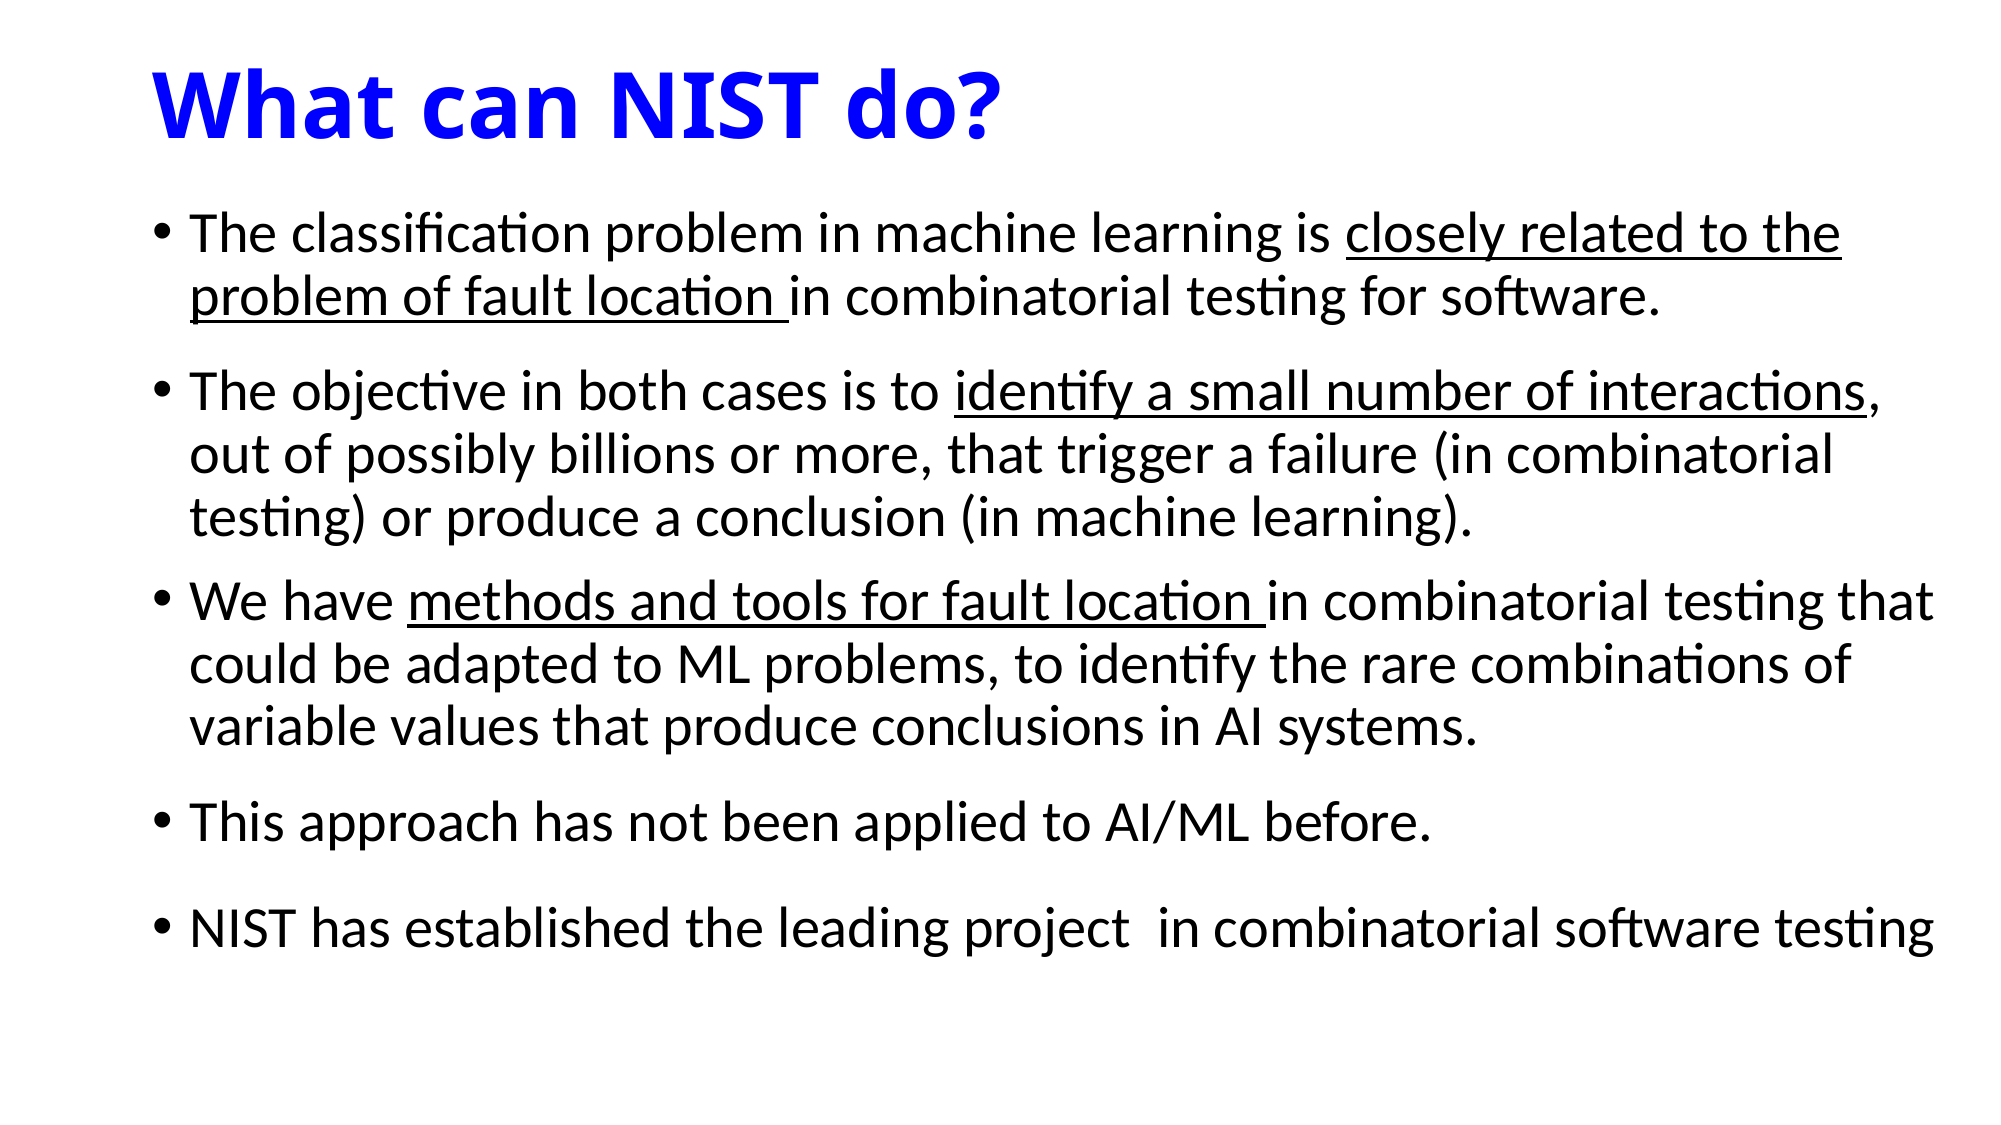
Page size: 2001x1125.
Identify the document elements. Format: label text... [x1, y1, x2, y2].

text_box NIST has established the leading project in combinatorial software testing [137, 889, 1953, 1125]
text_box We have methods and tools for fault location in combinatorial testing that could be adapted to ML problems, to identify the rare combinations of variable values that produce conclusions in AI systems. [137, 562, 1953, 783]
text_box This approach has not been applied to AI/ML before. [137, 783, 1953, 881]
title What can NIST do? [137, 0, 1863, 195]
text_box The objective in both cases is to identify a small number of interactions, out of possibly billions or more, that trigger a failure (in combinatorial testing) or produce a conclusion (in machine learning). [137, 353, 1953, 562]
list The classification problem in machine learning is closely related to the problem of fault location in combinatorial testing for software. [137, 195, 1953, 353]
